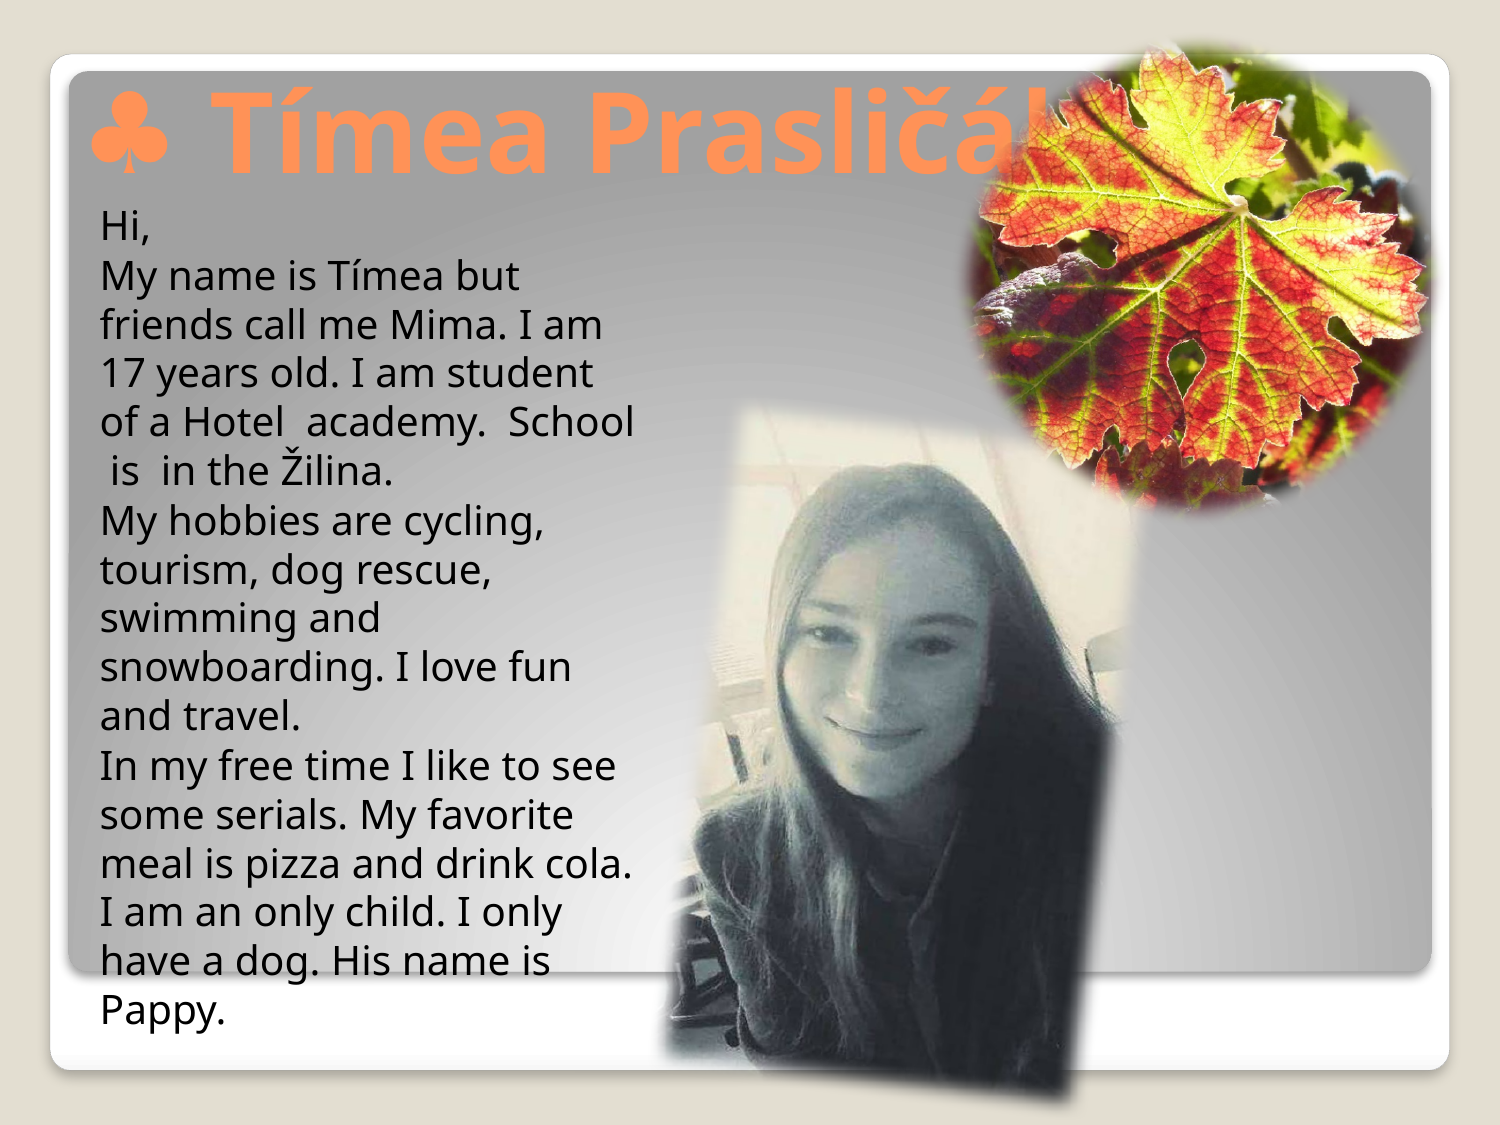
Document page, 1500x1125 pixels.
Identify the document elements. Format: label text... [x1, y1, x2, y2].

list Hi, My name is Tímea but friends call me Mima. I am 17 years old. I am student of a Hotel academy. School is in the Žilina. My hobbies are cycling, tourism, dog rescue, swimming and snowboarding. I love fun and travel. In my free time I like to see some serials. My favorite meal is pizza and drink cola. I am an only child. I only have a dog. His name is Pappy. [29, 184, 656, 1090]
title ♣ Tímea Prasličáková [64, 30, 950, 204]
picture [680, 30, 1448, 1102]
